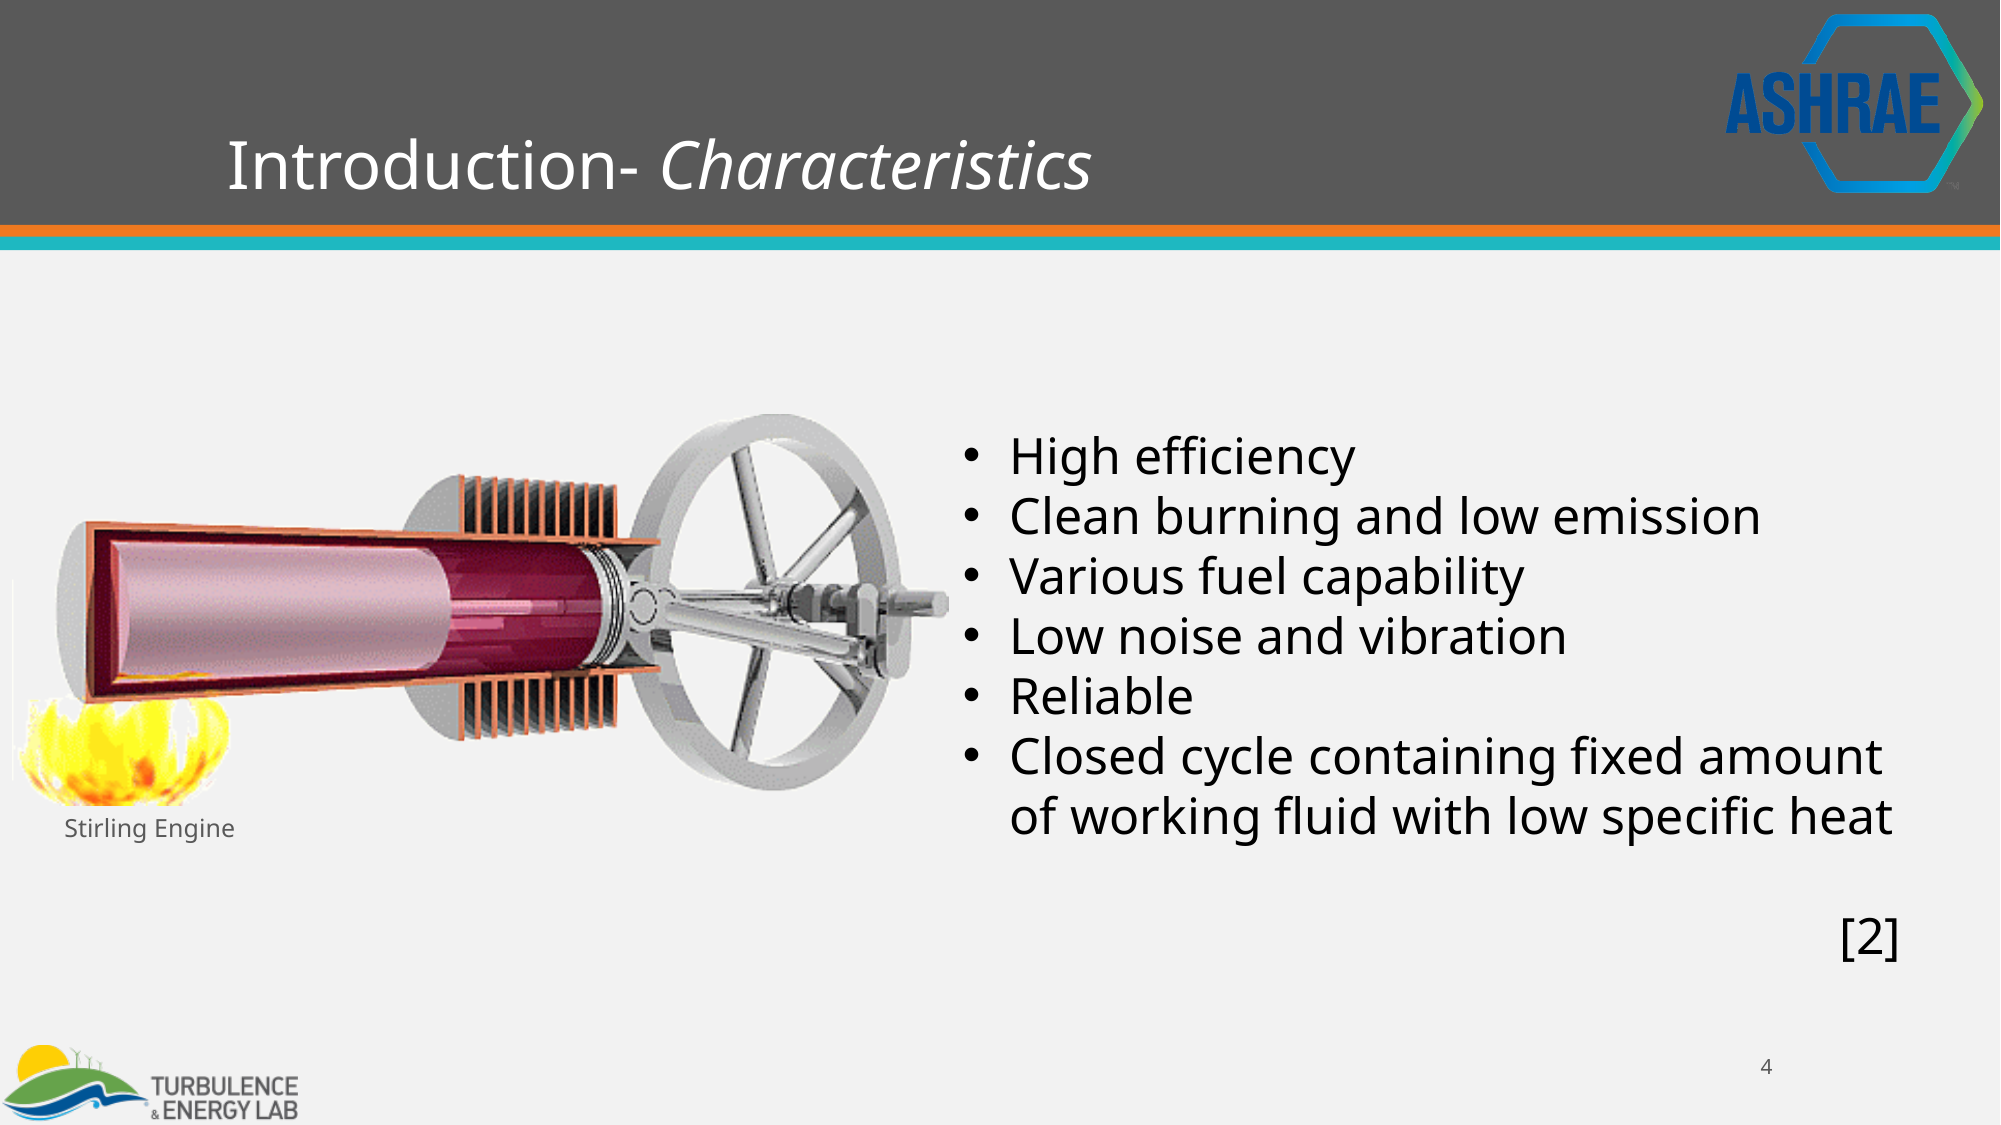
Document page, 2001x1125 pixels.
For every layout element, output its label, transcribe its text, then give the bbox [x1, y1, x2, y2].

text_box Stirling Engine [49, 806, 251, 850]
picture [2, 1045, 298, 1125]
title Introduction- Characteristics [212, 41, 1788, 212]
picture [1711, 8, 2000, 197]
text_box High efficiency Clean burning and low emission Various fuel capability Low noise and vibration Reliable Closed cycle containing fixed amount of working fluid with low specific heat [2] [948, 416, 1916, 1125]
picture [12, 414, 949, 806]
